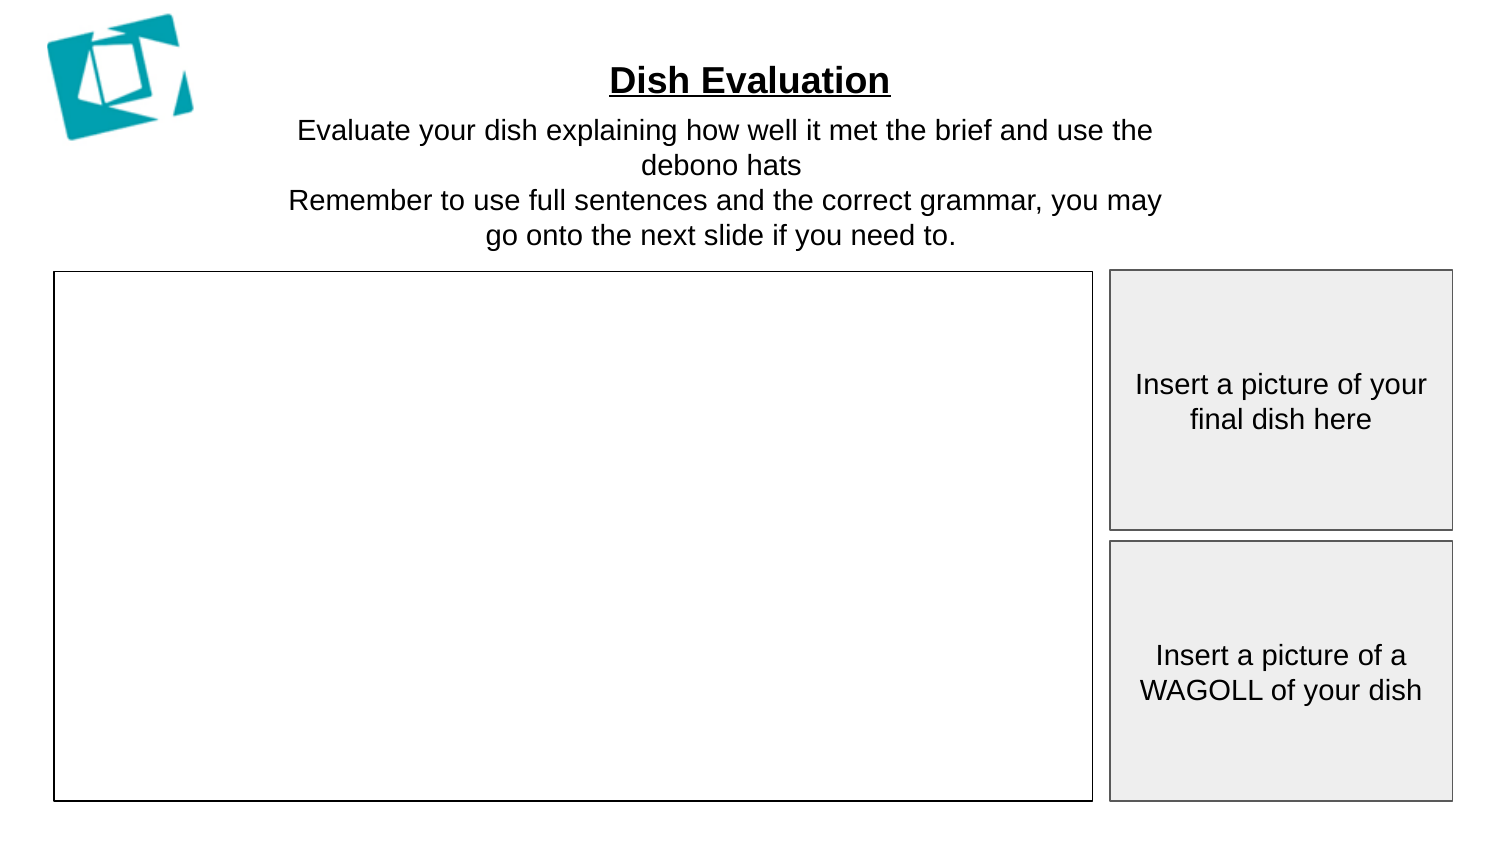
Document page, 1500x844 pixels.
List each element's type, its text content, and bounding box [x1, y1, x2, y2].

text_box Insert a picture of your final dish here [1109, 269, 1453, 531]
picture [47, 3, 218, 150]
text_box Insert a picture of a WAGOLL of your dish [1109, 540, 1453, 802]
text_box Dish Evaluation [222, 46, 1306, 116]
text_box Evaluate your dish explaining how well it met the brief and use the debono hats Remember to use full sentences and the correct grammar, you may go onto the next slide if you need to. [254, 96, 1197, 192]
text_box [53, 271, 1093, 802]
